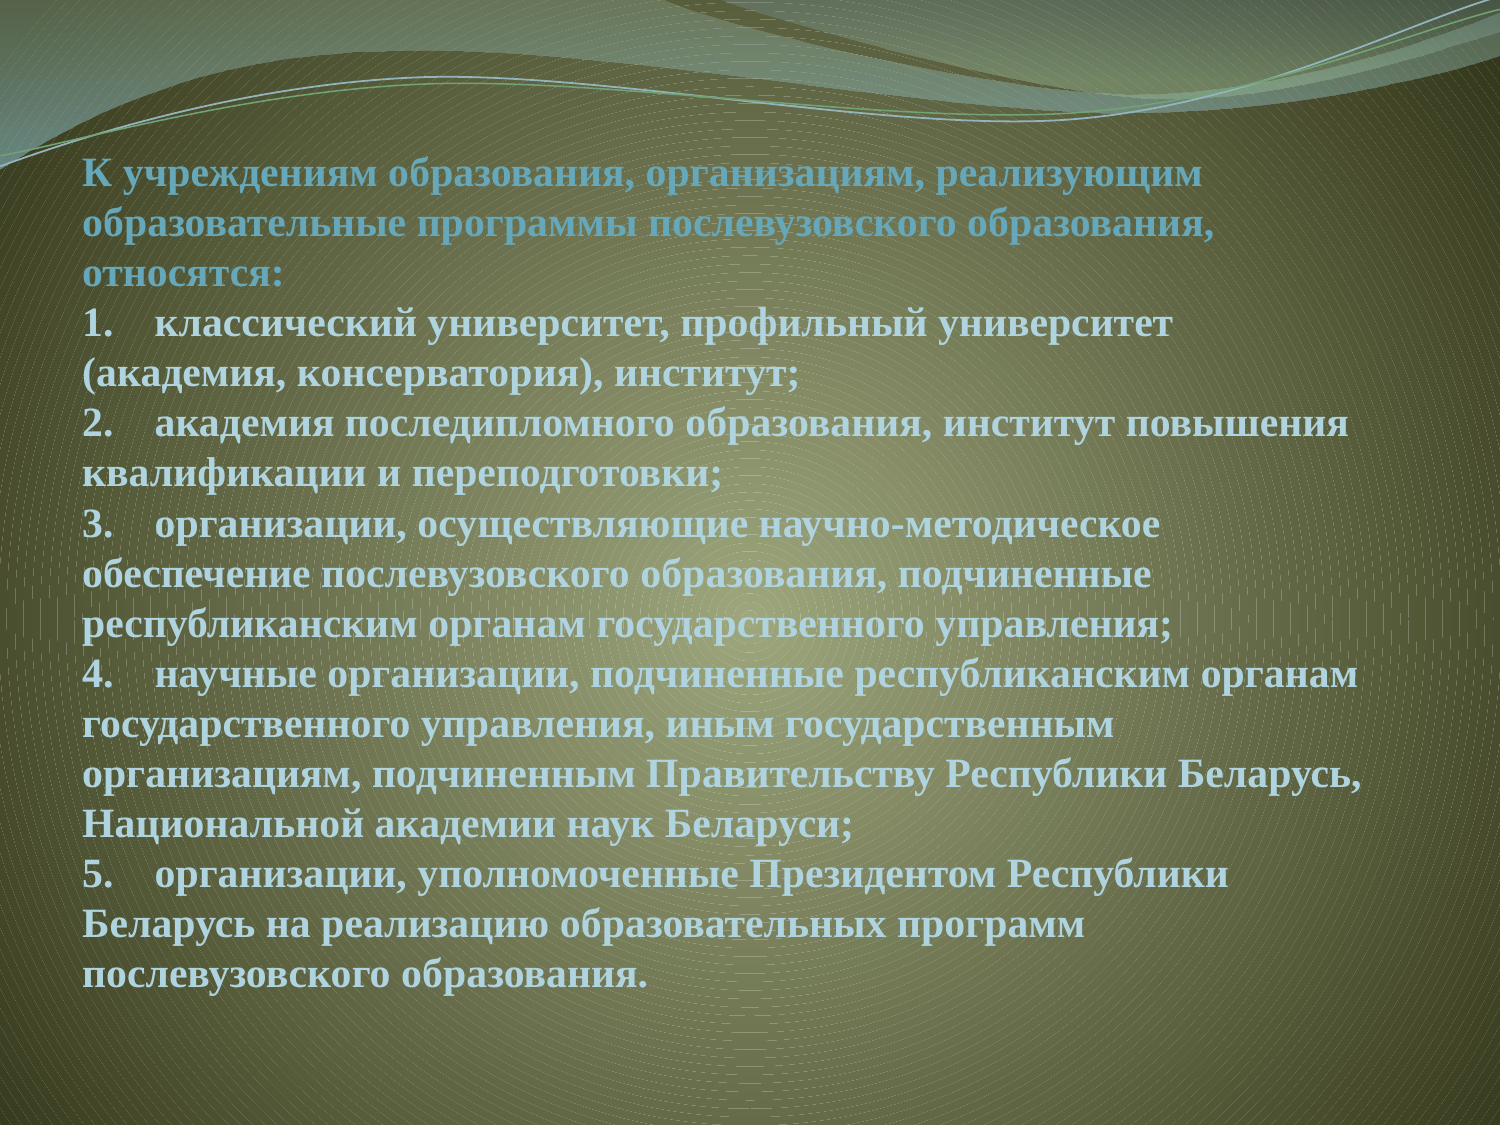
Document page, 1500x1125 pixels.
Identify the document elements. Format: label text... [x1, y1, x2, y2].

title К учреждениям образования, организациям, реализующим образовательные программы послевузовского образования, относятся: 1. классический университет, профильный университет (академия, консерватория), институт; 2. академия последипломного образования, институт повышения квалификации и переподготовки; 3. организации, осуществляющие научно-методическое обеспечение послевузовского образования, подчиненные республиканским органам государственного управления; 4. научные организации, подчиненные республиканским органам государственного управления, иным государственным организациям, подчиненным Правительству Республики Беларусь, Национальной академии наук Беларуси; 5. организации, уполномоченные Президентом Республики Беларусь на реализацию образовательных программ послевузовского образования. [82, 70, 1376, 997]
